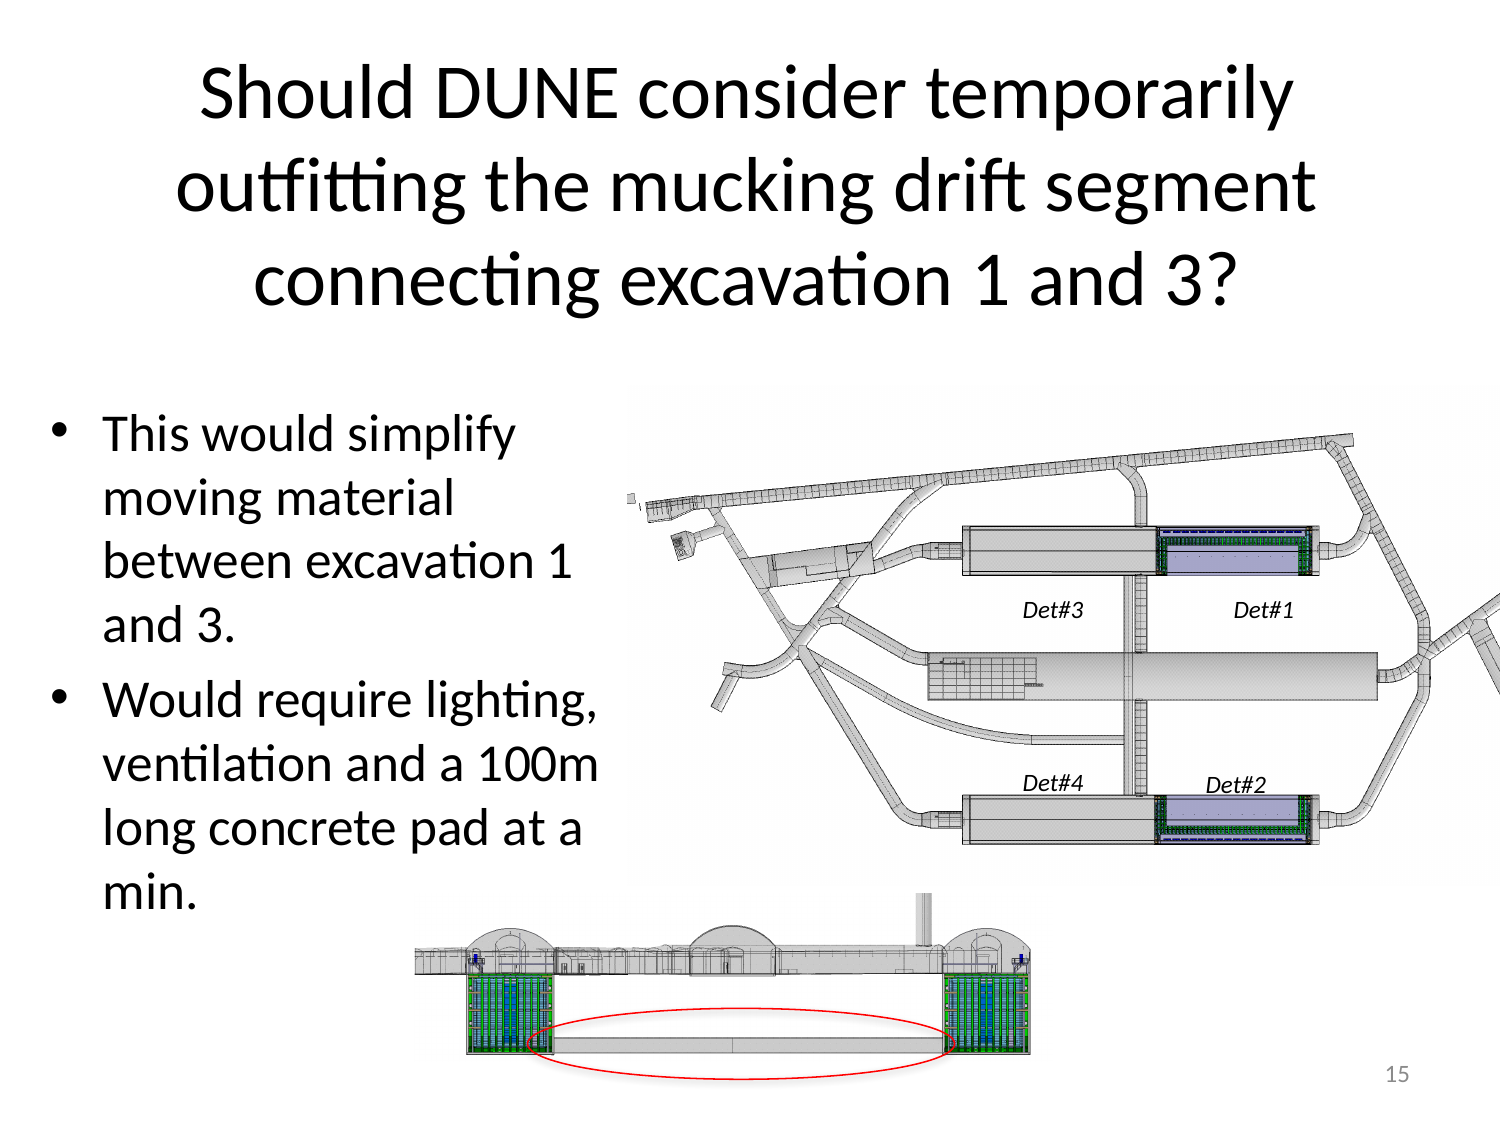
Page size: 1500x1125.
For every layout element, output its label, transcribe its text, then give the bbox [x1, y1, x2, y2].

title Should DUNE consider temporarily outfitting the mucking drift segment connecting excavation 1 and 3? [72, 31, 1423, 331]
list This would simplify moving material between excavation 1 and 3. Would require lighting, ventilation and a 100m long concrete pad at a min. [35, 390, 622, 937]
slide_number 15 [1074, 1042, 1425, 1103]
picture [414, 893, 1054, 1062]
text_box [627, 385, 1500, 887]
text_box [592, 1070, 890, 1081]
